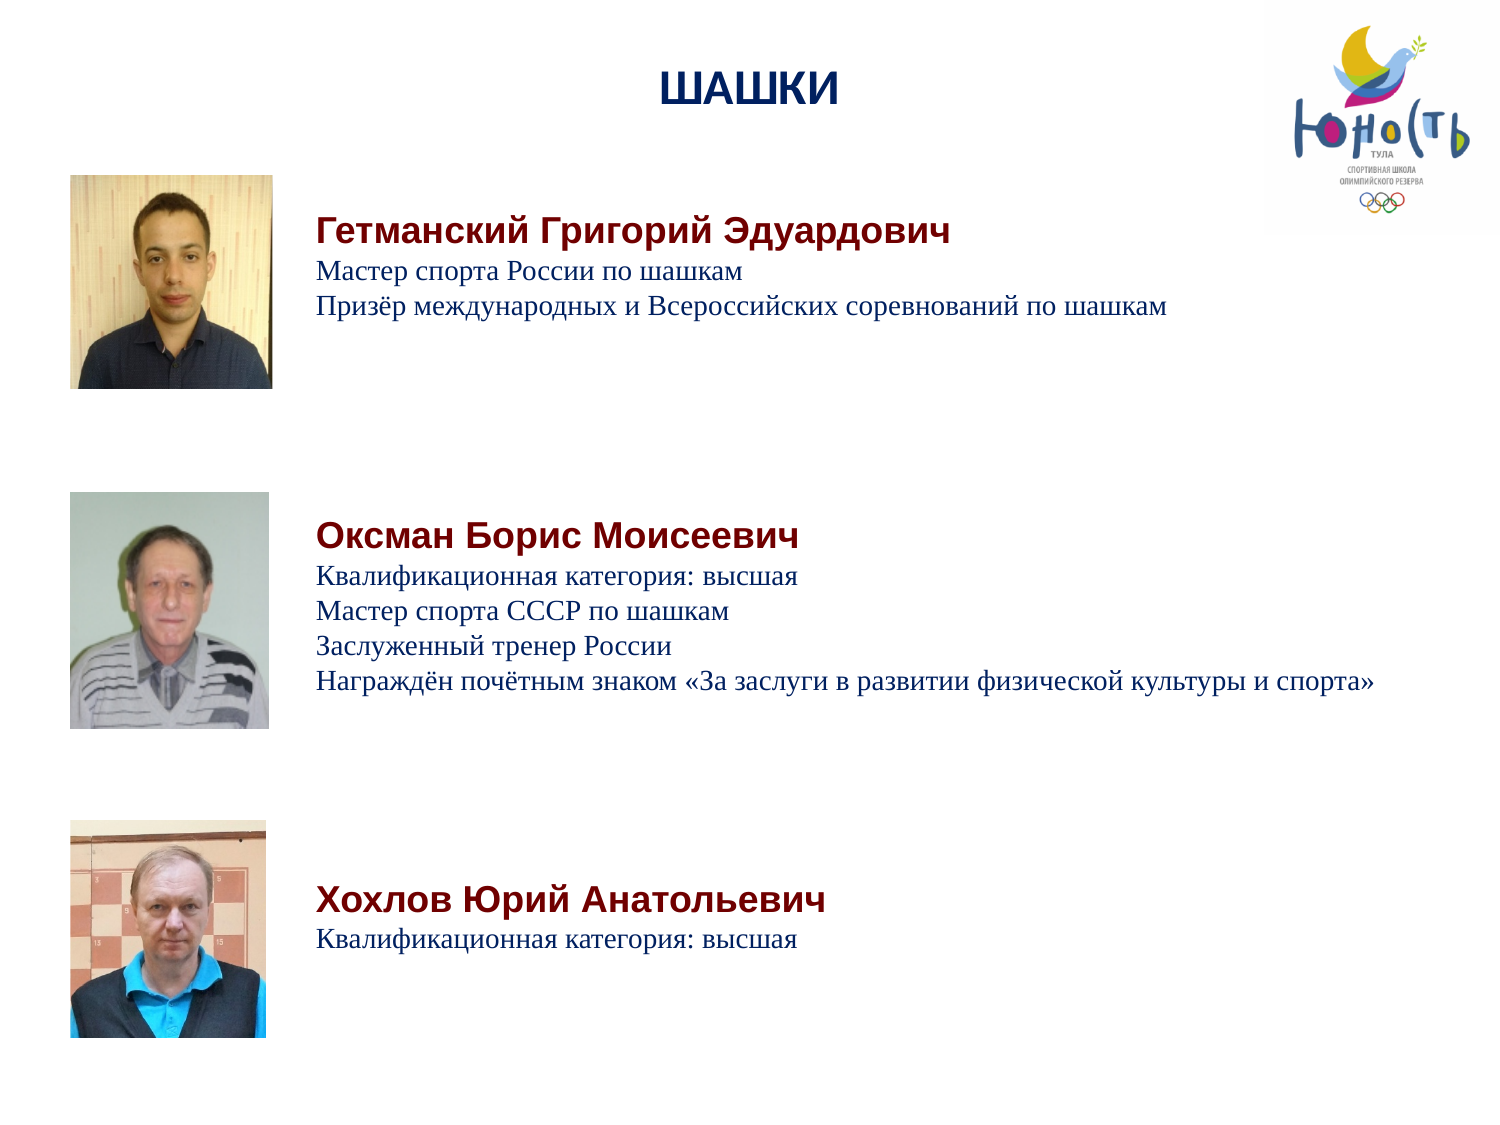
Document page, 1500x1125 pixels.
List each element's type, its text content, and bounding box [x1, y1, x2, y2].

text_box Гетманский Григорий Эдуардович Мастер спорта России по шашкам Призёр международных и Всероссийских соревнований по шашкам [301, 199, 1301, 329]
picture [70, 491, 269, 729]
text_box Оксман Борис Моисеевич Квалификационная категория: высшая Мастер спорта СССР по шашкам Заслуженный тренер России Награждён почётным знаком «За заслуги в развитии физической культуры и спорта» [301, 503, 1442, 704]
text_box Хохлов Юрий Анатольевич Квалификационная категория: высшая [301, 867, 1050, 962]
picture [70, 820, 267, 1038]
text_box ШАШКИ [644, 46, 961, 122]
picture [70, 175, 273, 389]
picture [1264, 0, 1500, 235]
